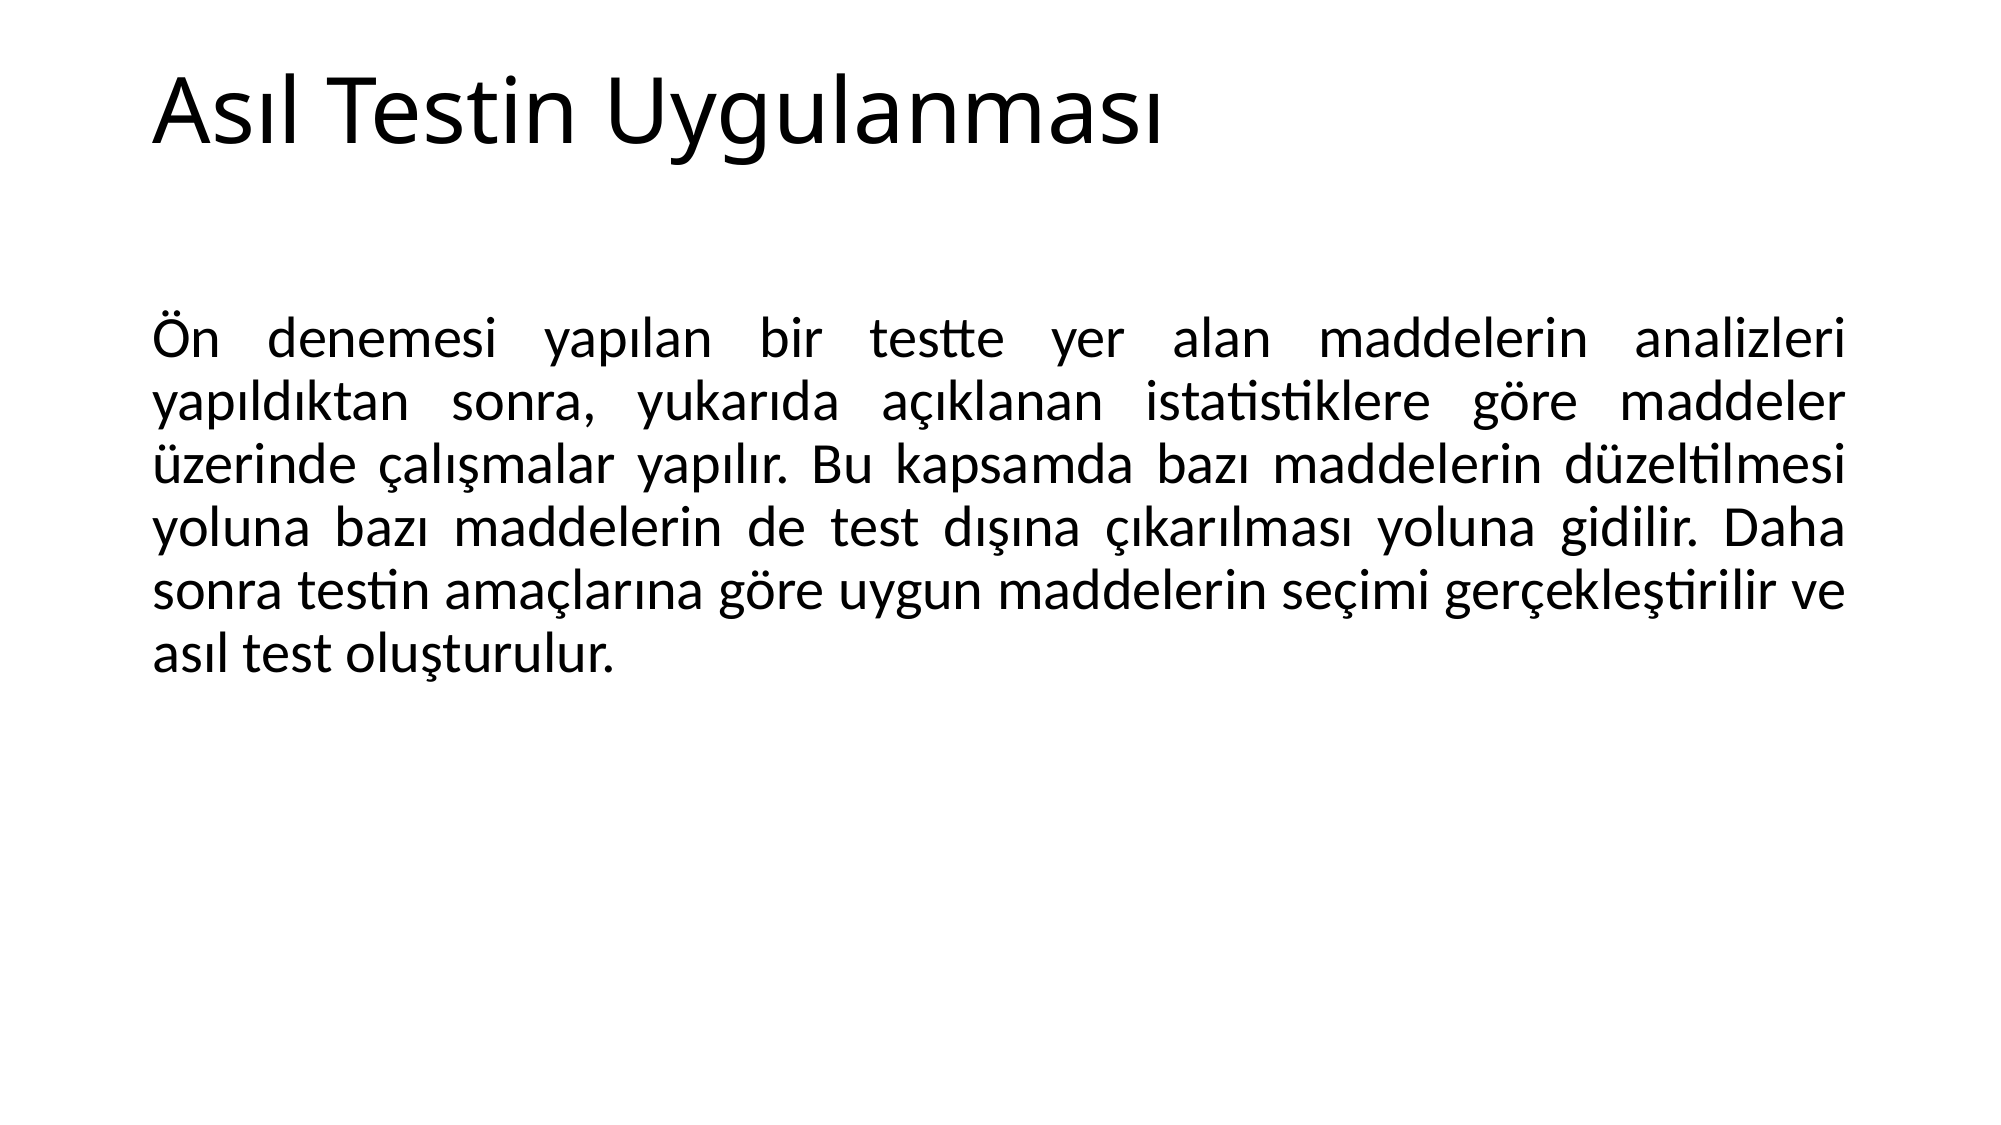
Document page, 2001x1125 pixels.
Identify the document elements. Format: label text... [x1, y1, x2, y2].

list Ön denemesi yapılan bir testte yer alan maddelerin analizleri yapıldıktan sonra, yukarıda açıklanan istatistiklere göre maddeler üzerinde çalışmalar yapılır. Bu kapsamda bazı maddelerin düzeltilmesi yoluna bazı maddelerin de test dışına çıkarılması yoluna gidilir. Daha sonra testin amaçlarına göre uygun maddelerin seçimi gerçekleştirilir ve asıl test oluşturulur. [137, 299, 1863, 1014]
title Asıl Testin Uygulanması [137, 59, 1863, 278]
